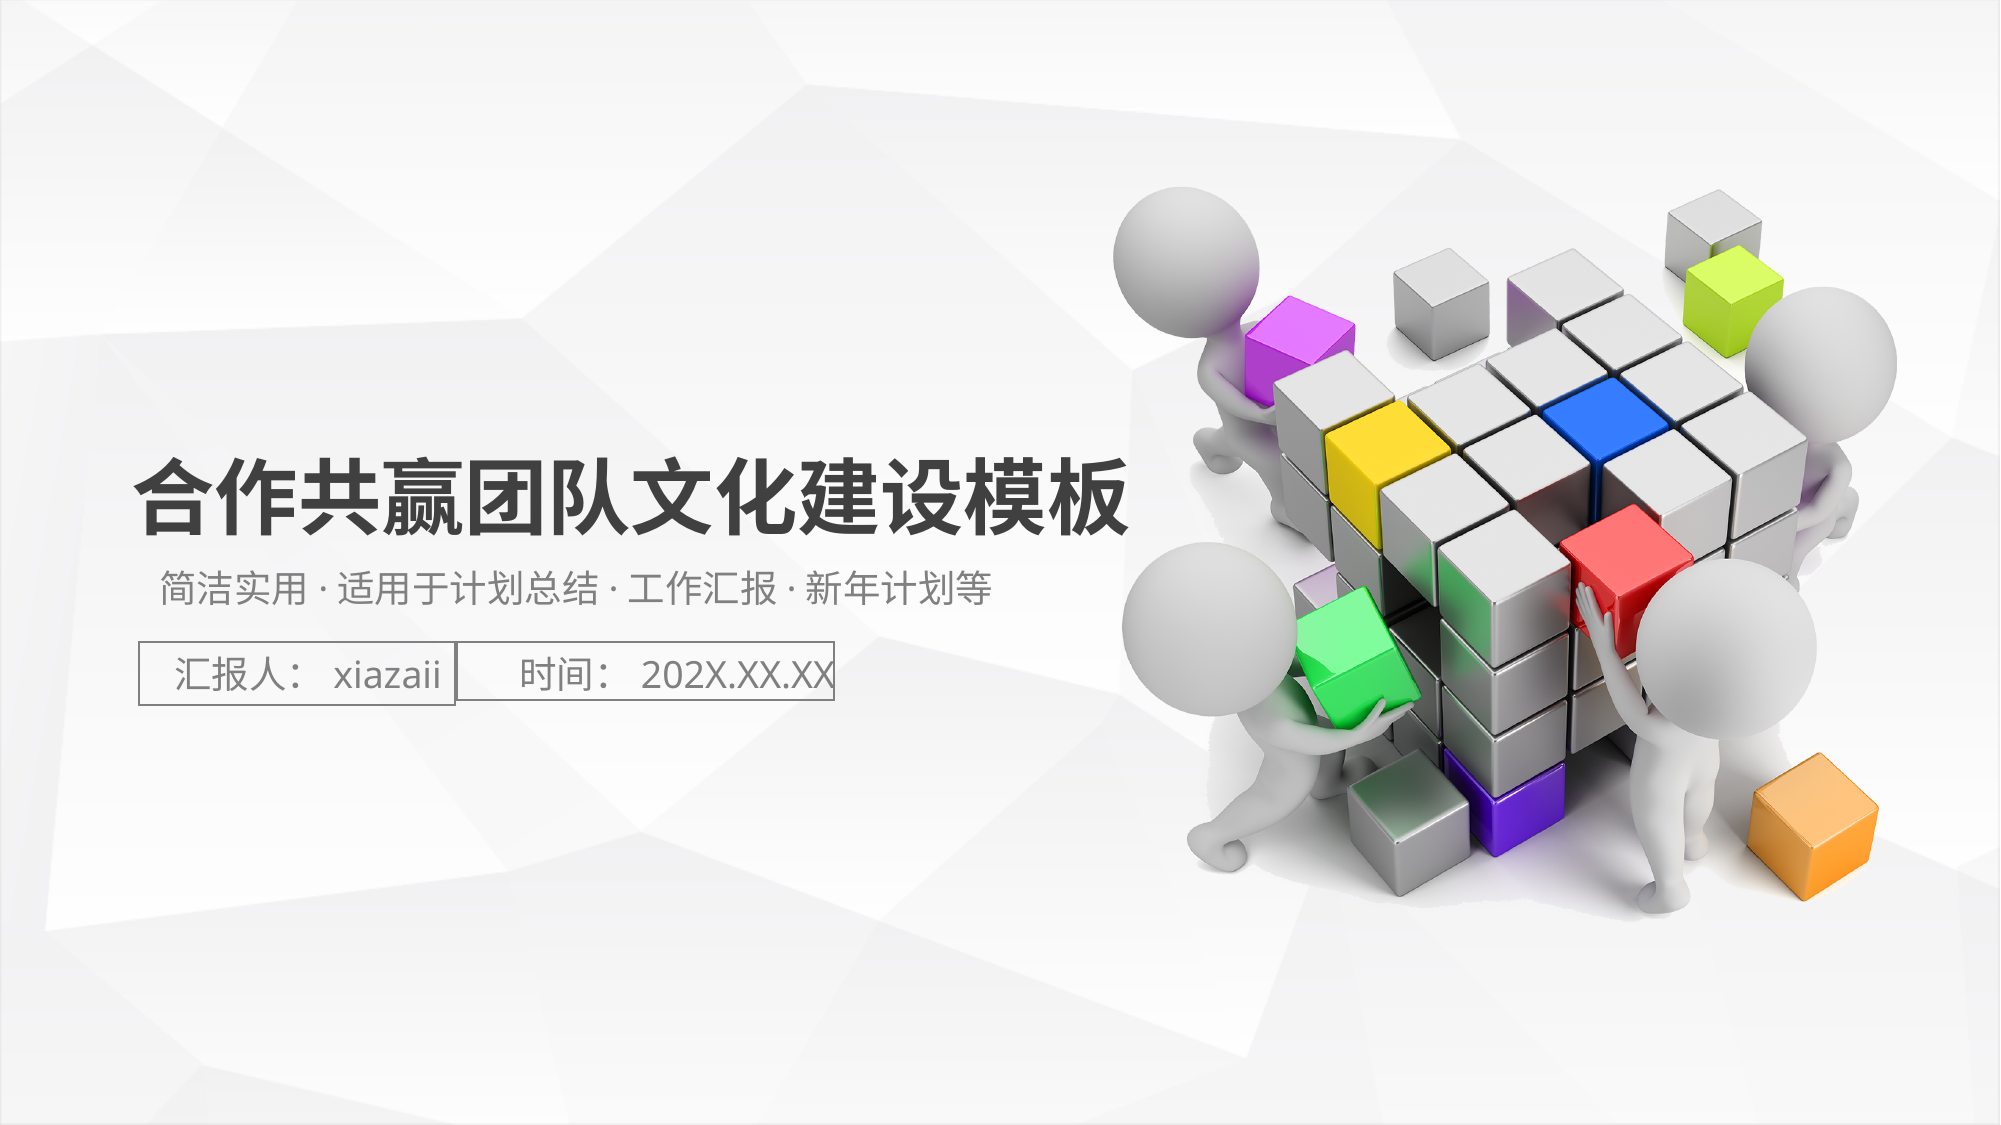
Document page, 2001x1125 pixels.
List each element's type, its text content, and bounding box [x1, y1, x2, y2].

text_box [138, 641, 456, 706]
text_box 简洁实用·适用于计划总结·工作汇报·新年计划等 [144, 558, 1009, 618]
picture [0, 0, 2000, 1125]
text_box 汇报人：xiazaii 时间：202X.XX.XX [456, 643, 851, 704]
text_box [456, 641, 835, 701]
text_box 合作共赢团队文化建设模板 [116, 437, 1048, 553]
